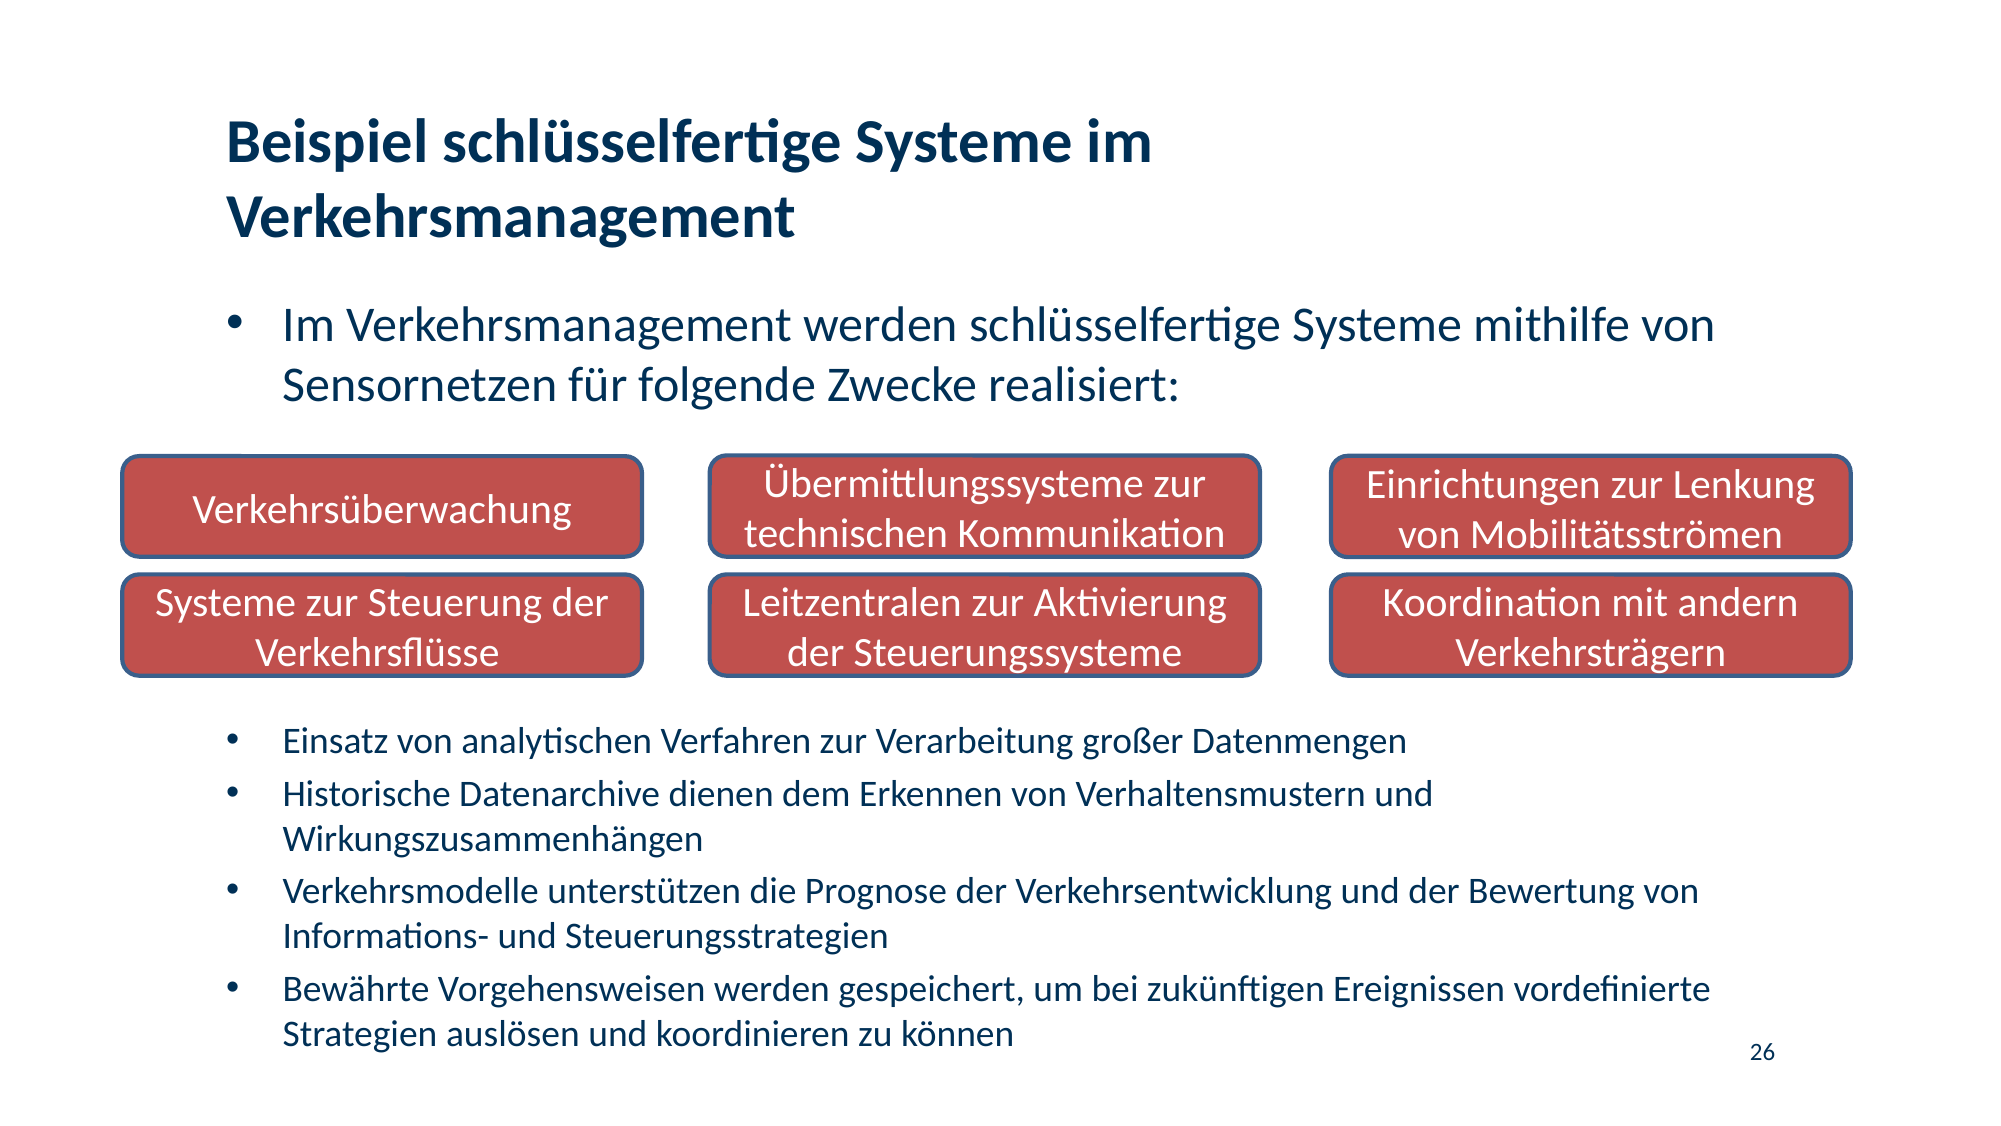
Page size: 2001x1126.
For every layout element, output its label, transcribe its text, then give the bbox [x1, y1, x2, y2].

text_box Einsatz von analytischen Verfahren zur Verarbeitung großer Datenmengen Historische Datenarchive dienen dem Erkennen von Verhaltensmustern und Wirkungszusammenhängen Verkehrsmodelle unterstützen die Prognose der Verkehrsentwicklung und der Bewertung von Informations- und Steuerungsstrategien Bewährte Vorgehensweisen werden gespeichert, um bei zukünftigen Ereignissen vordefinierte Strategien auslösen und koordinieren zu können [226, 716, 1816, 1025]
text_box Verkehrsüberwachung [120, 453, 645, 559]
text_box Koordination mit andern Verkehrsträgern [1328, 572, 1853, 678]
text_box Übermittlungssysteme zur technischen Kommunikation [707, 453, 1263, 559]
text_box Einrichtungen zur Lenkung von Mobilitätsströmen [1328, 453, 1853, 560]
text_box Systeme zur Steuerung der Verkehrsflüsse [120, 572, 645, 678]
text_box Leitzentralen zur Aktivierung der Steuerungssysteme [707, 572, 1263, 678]
title Beispiel schlüsselfertige Systeme im Verkehrsmanagement [226, 100, 1286, 290]
slide_number 26 [1544, 1035, 1776, 1066]
list Im Verkehrsmanagement werden schlüsselfertige Systeme mithilfe von Sensornetzen für folgende Zwecke realisiert: [226, 290, 1774, 438]
